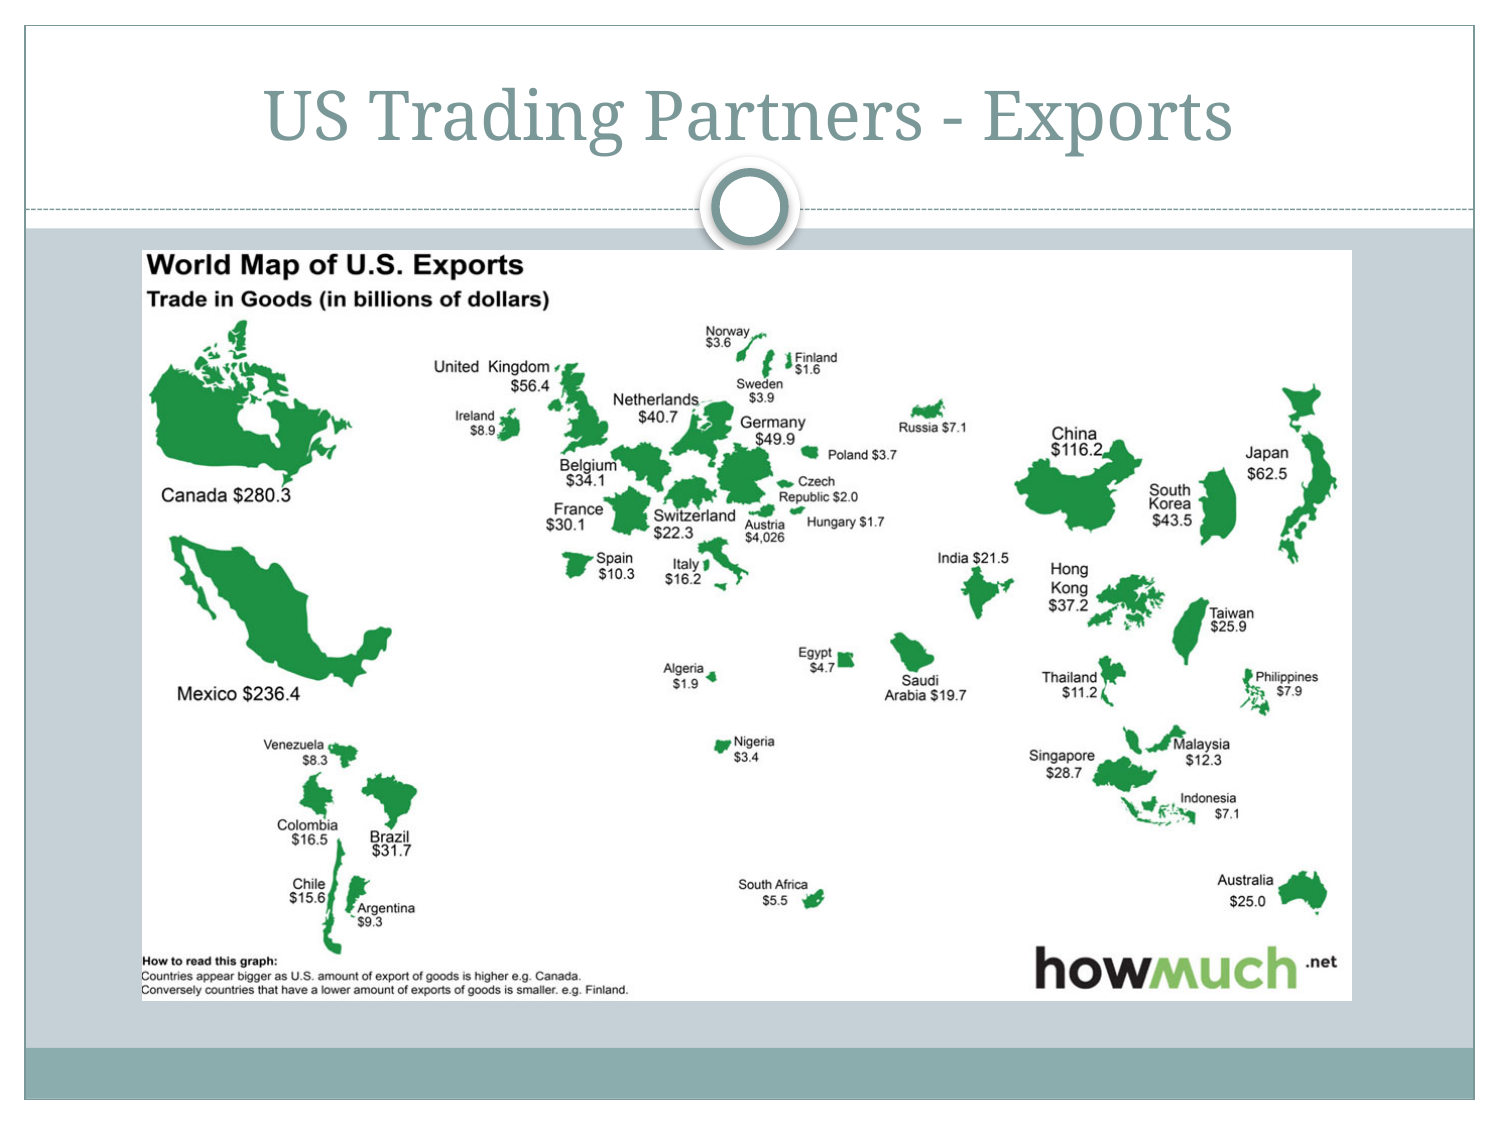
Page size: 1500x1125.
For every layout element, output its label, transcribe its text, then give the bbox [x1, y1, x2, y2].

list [49, 250, 1445, 1001]
title US Trading Partners - Exports [49, 37, 1450, 162]
